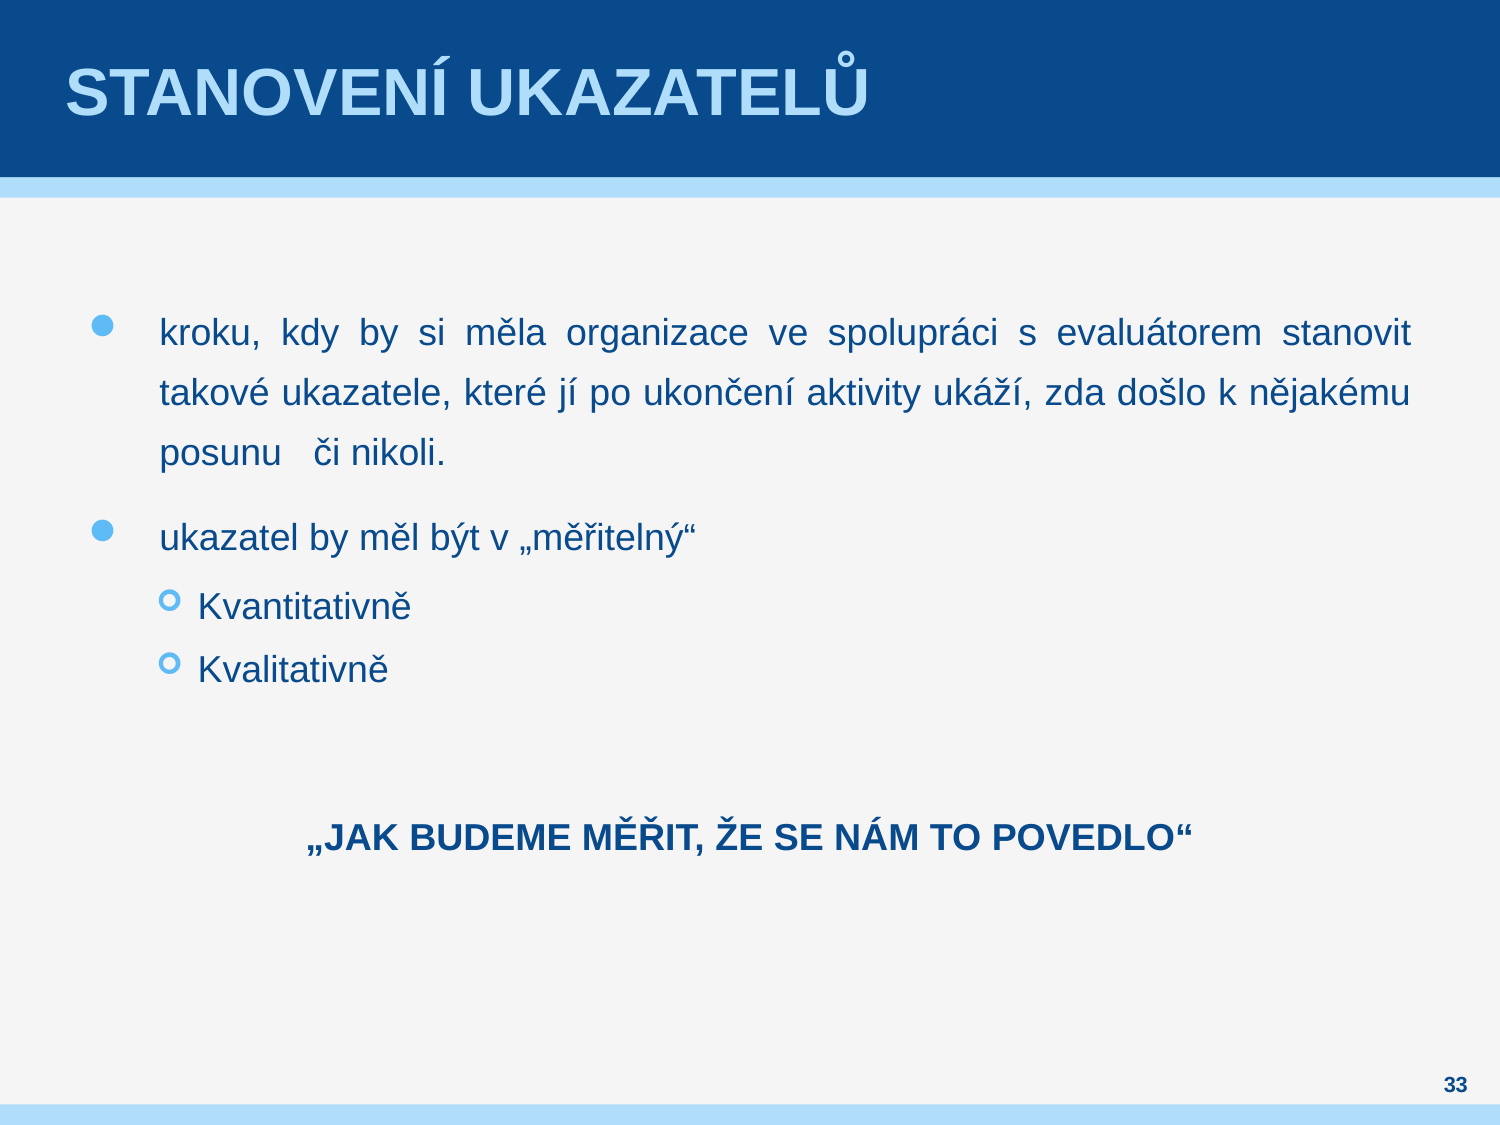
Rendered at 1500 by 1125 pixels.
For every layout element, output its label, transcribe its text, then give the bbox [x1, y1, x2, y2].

slide_number 33 [1417, 1068, 1495, 1099]
title Stanovení ukazatelů [59, 0, 1441, 178]
list kroku, kdy by si měla organizace ve spolupráci s evaluátorem stanovit takové ukazatele, které jí po ukončení aktivity ukáží, zda došlo k nějakému posunu či nikoli. ukazatel by měl být v „měřitelný“ Kvantitativně Kvalitativně „JAK BUDEME MĚŘIT, ŽE SE NÁM TO POVEDLO“ [88, 208, 1412, 917]
